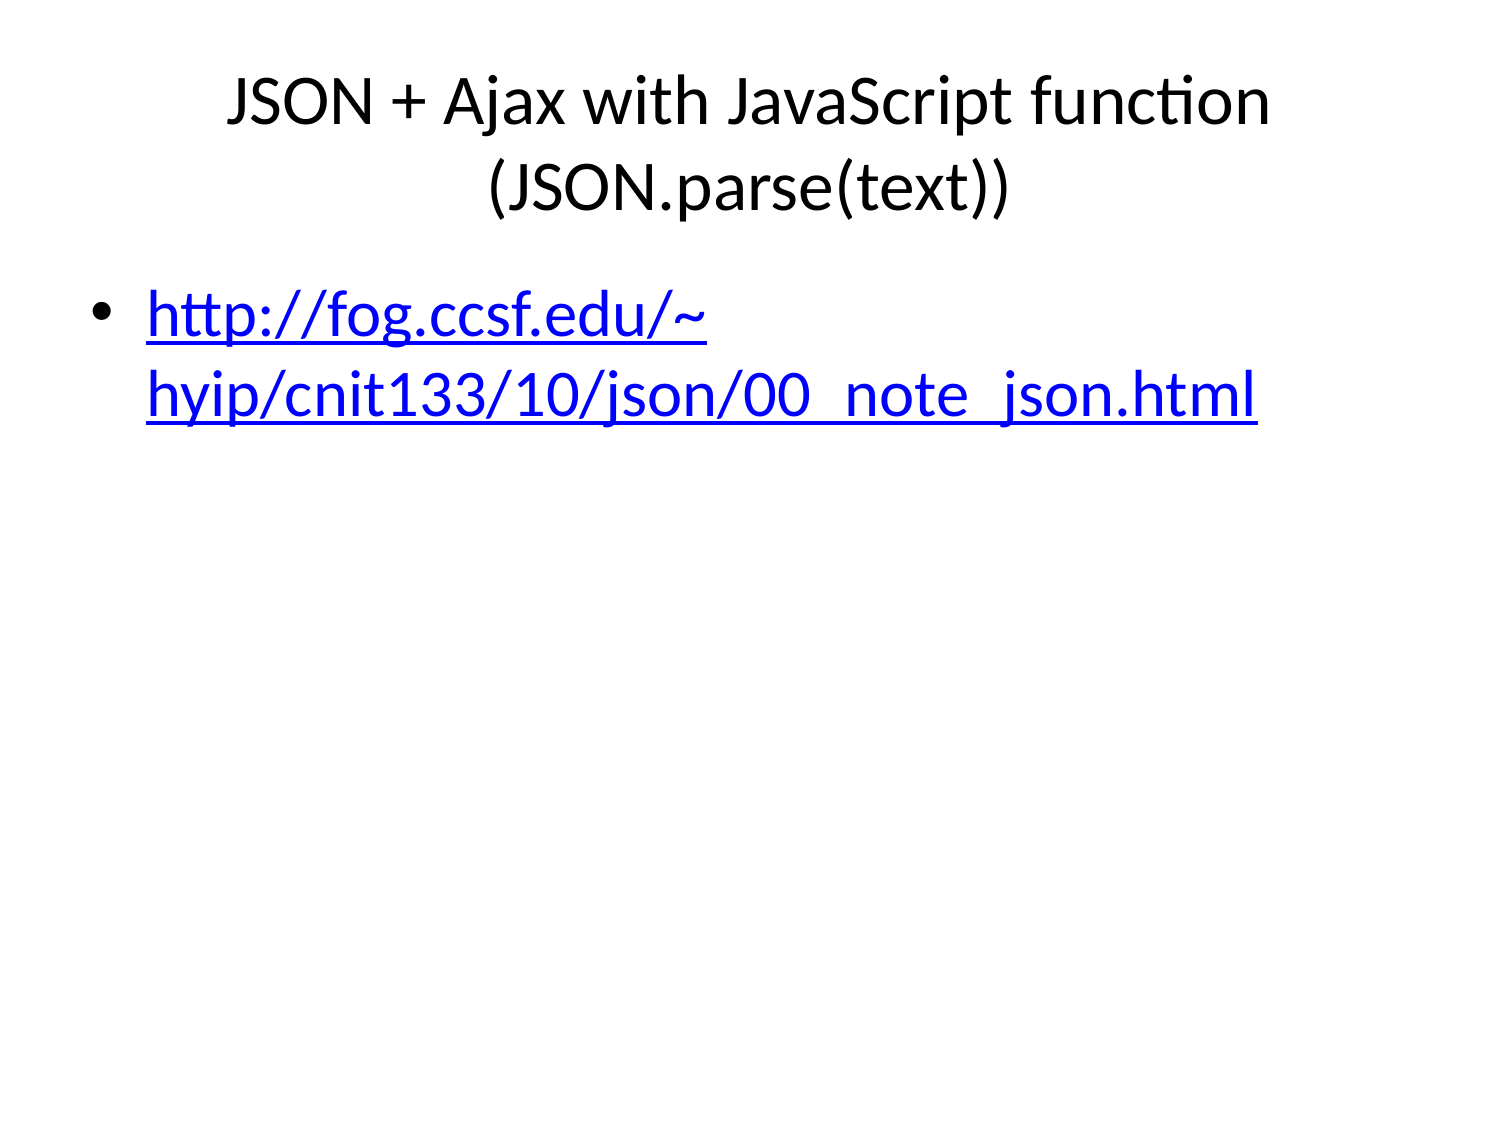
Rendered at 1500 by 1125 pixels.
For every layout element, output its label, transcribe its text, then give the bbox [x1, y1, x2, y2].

list http://fog.ccsf.edu/~hyip/cnit133/10/json/00_note_json.html [75, 262, 1425, 1005]
title JSON + Ajax with JavaScript function (JSON.parse(text)) [75, 45, 1425, 233]
